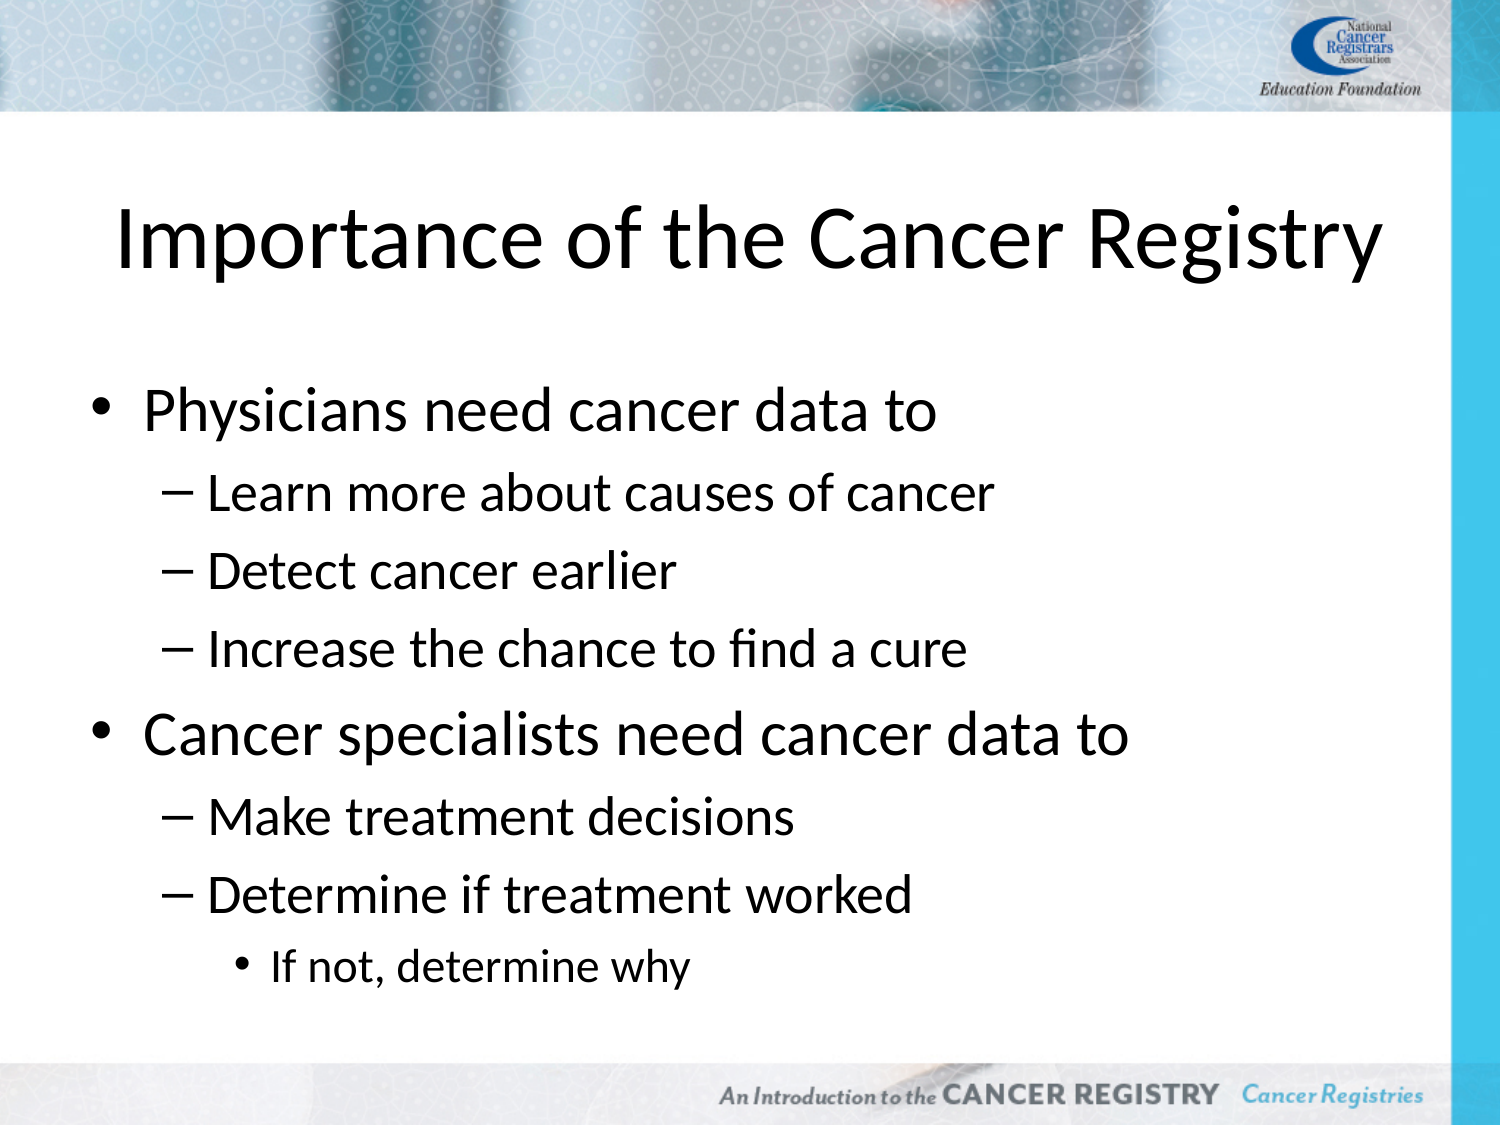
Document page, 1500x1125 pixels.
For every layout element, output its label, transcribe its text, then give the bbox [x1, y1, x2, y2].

title Importance of the Cancer Registry [75, 137, 1425, 326]
list Physicians need cancer data to Learn more about causes of cancer Detect cancer earlier Increase the chance to find a cure Cancer specialists need cancer data to Make treatment decisions Determine if treatment worked If not, determine why [75, 359, 1392, 1005]
picture [0, 0, 1500, 1125]
